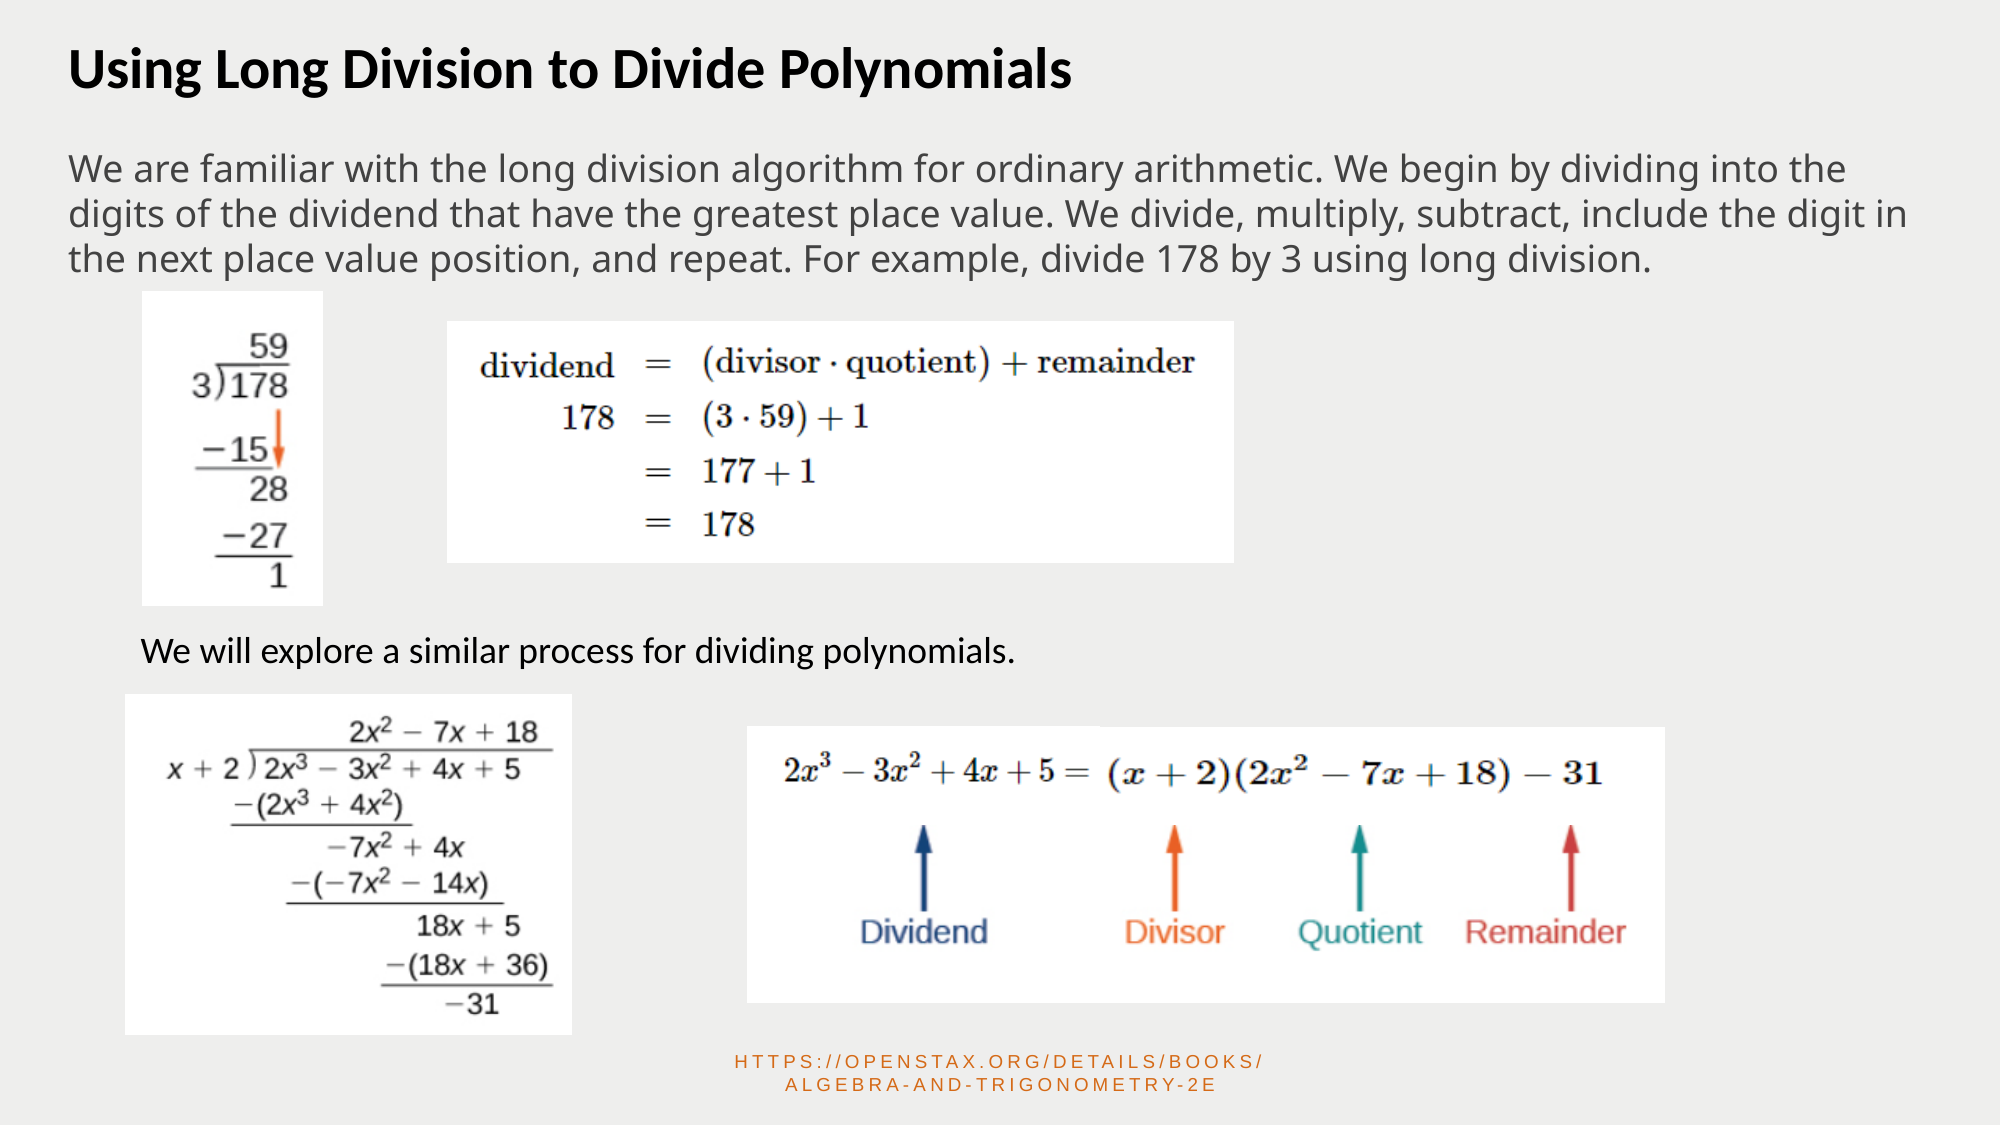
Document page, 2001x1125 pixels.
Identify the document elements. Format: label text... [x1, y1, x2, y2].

text_box We will explore a similar process for dividing polynomials. [125, 618, 1033, 679]
picture [125, 694, 572, 1035]
picture [142, 290, 323, 606]
picture [447, 321, 1234, 563]
text_box Using Long Division to Divide Polynomials We are familiar with the long division algorithm for ordinary arithmetic. We begin by dividing into the digits of the dividend that have the greatest place value. We divide, multiply, subtract, include the digit in the next place value position, and repeat. For example, divide 178 by 3 using long division. [53, 22, 1947, 288]
footer https://openstax.org/details/books/algebra-and-trigonometry-2e [662, 1042, 1338, 1103]
picture [747, 726, 1665, 1003]
